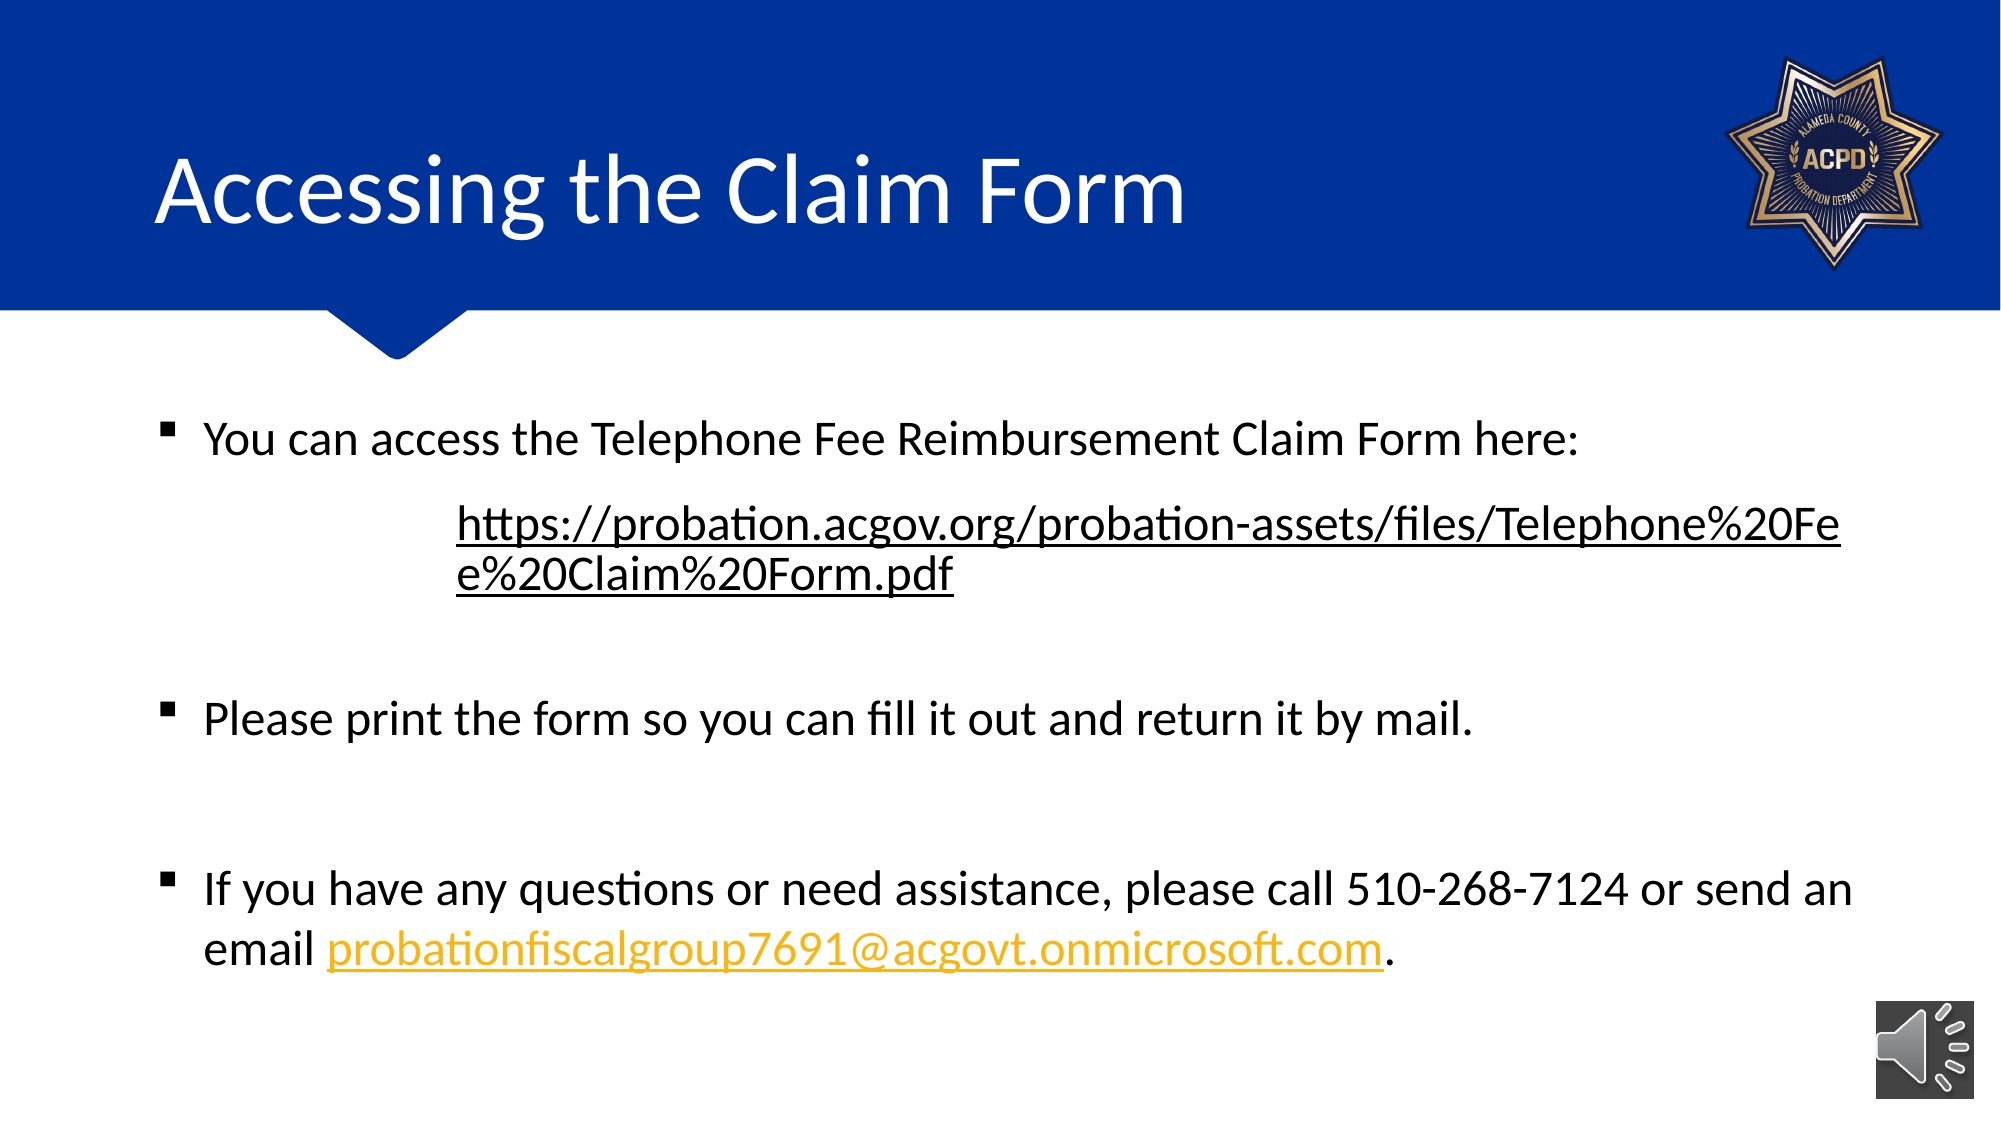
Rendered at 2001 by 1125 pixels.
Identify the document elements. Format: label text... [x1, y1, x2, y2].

picture [1874, 999, 1976, 1101]
text_box Accessing the Claim Form [139, 115, 1637, 251]
text_box You can access the Telephone Fee Reimbursement Claim Form here: https://probation.acgov.org/probation-assets/files/Telephone%20Fee%20Claim%20Form.pdf Please print the form so you can fill it out and return it by mail. If you have any questions or need assistance, please call 510-268-7124 or send an email probationfiscalgroup7691@acgovt.onmicrosoft.com. [141, 398, 1878, 1103]
picture [1707, 31, 1962, 297]
